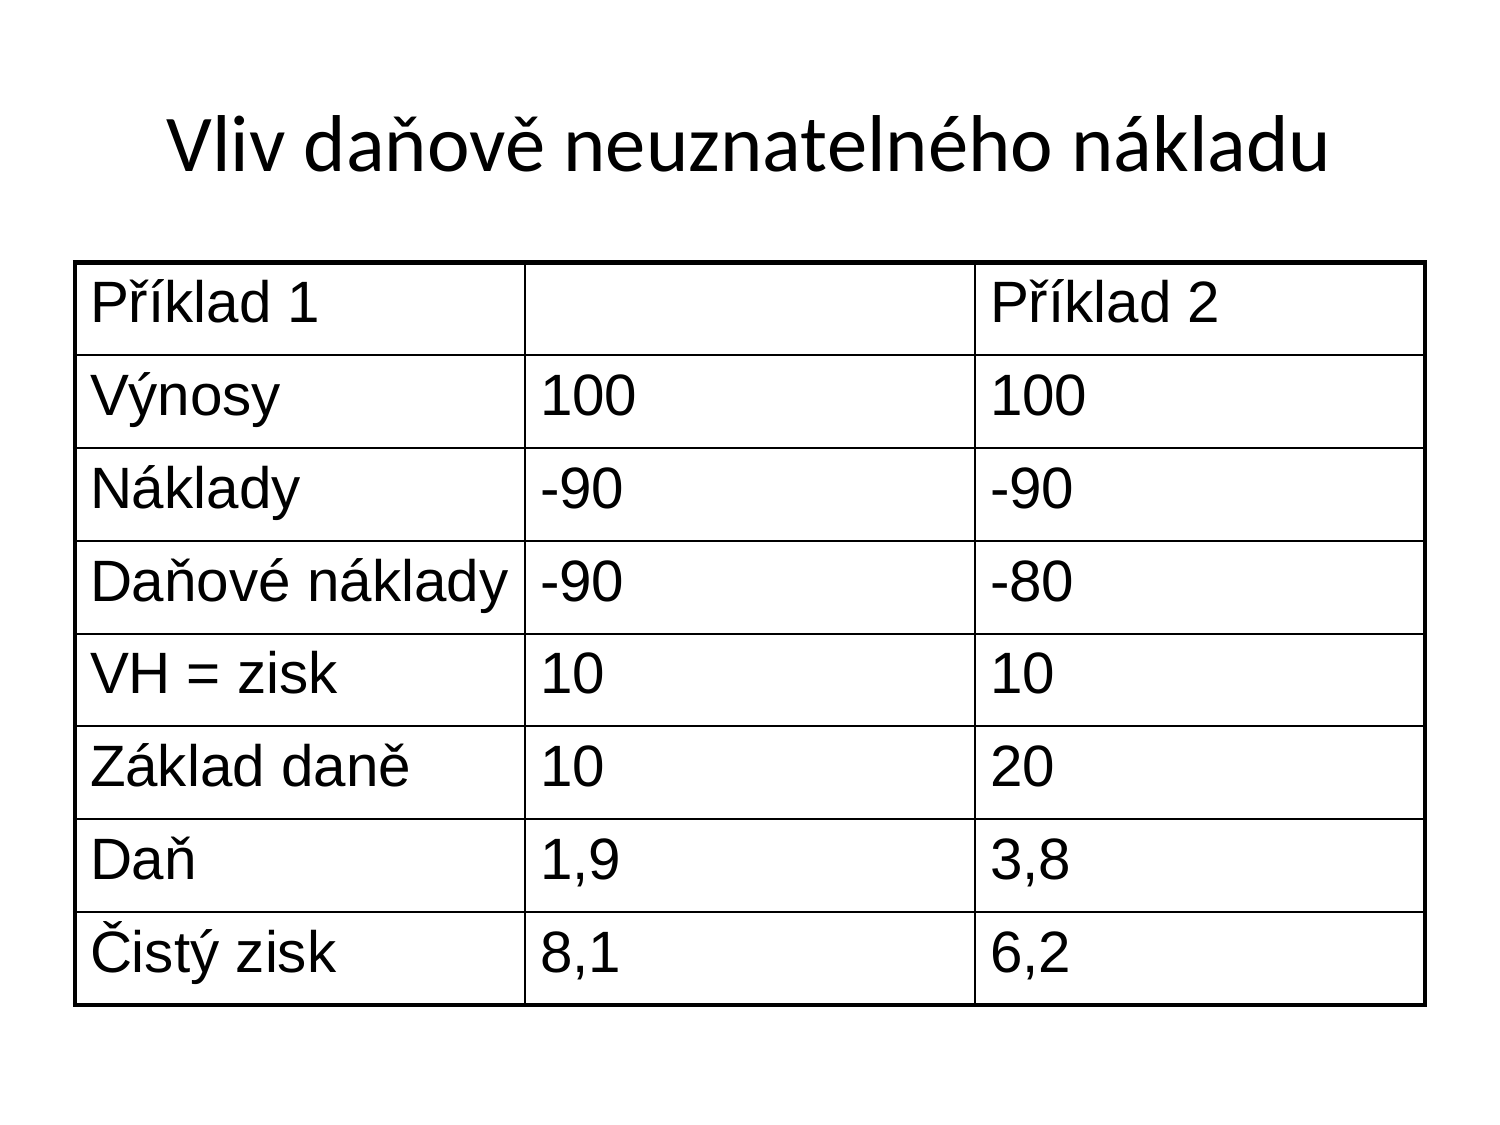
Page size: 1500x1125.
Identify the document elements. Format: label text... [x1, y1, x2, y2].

table_cell VH = zisk [77, 635, 524, 725]
table_header Příklad 2 [976, 265, 1423, 354]
table_cell 20 [976, 727, 1423, 818]
table_cell Daň [77, 820, 524, 911]
table_cell Daňové náklady [77, 542, 524, 633]
table_header [526, 265, 974, 354]
table_cell Čistý zisk [77, 913, 524, 1003]
table_cell 3,8 [976, 820, 1423, 911]
table_header Příklad 1 [77, 265, 524, 354]
table_cell -90 [526, 542, 974, 633]
table_cell Základ daně [77, 727, 524, 818]
table_cell Náklady [77, 449, 524, 540]
table_cell 1,9 [526, 820, 974, 911]
table_cell Výnosy [77, 356, 524, 447]
table_cell 10 [976, 635, 1423, 725]
table_cell 10 [526, 727, 974, 818]
table_cell -80 [976, 542, 1423, 633]
table_cell 8,1 [526, 913, 974, 1003]
table_cell -90 [526, 449, 974, 540]
table_cell 6,2 [976, 913, 1423, 1003]
table_cell 100 [526, 356, 974, 447]
table_cell 100 [976, 356, 1423, 447]
table_cell -90 [976, 449, 1423, 540]
table_cell 10 [526, 635, 974, 725]
title Vliv daňově neuznatelného nákladu [75, 45, 1425, 233]
